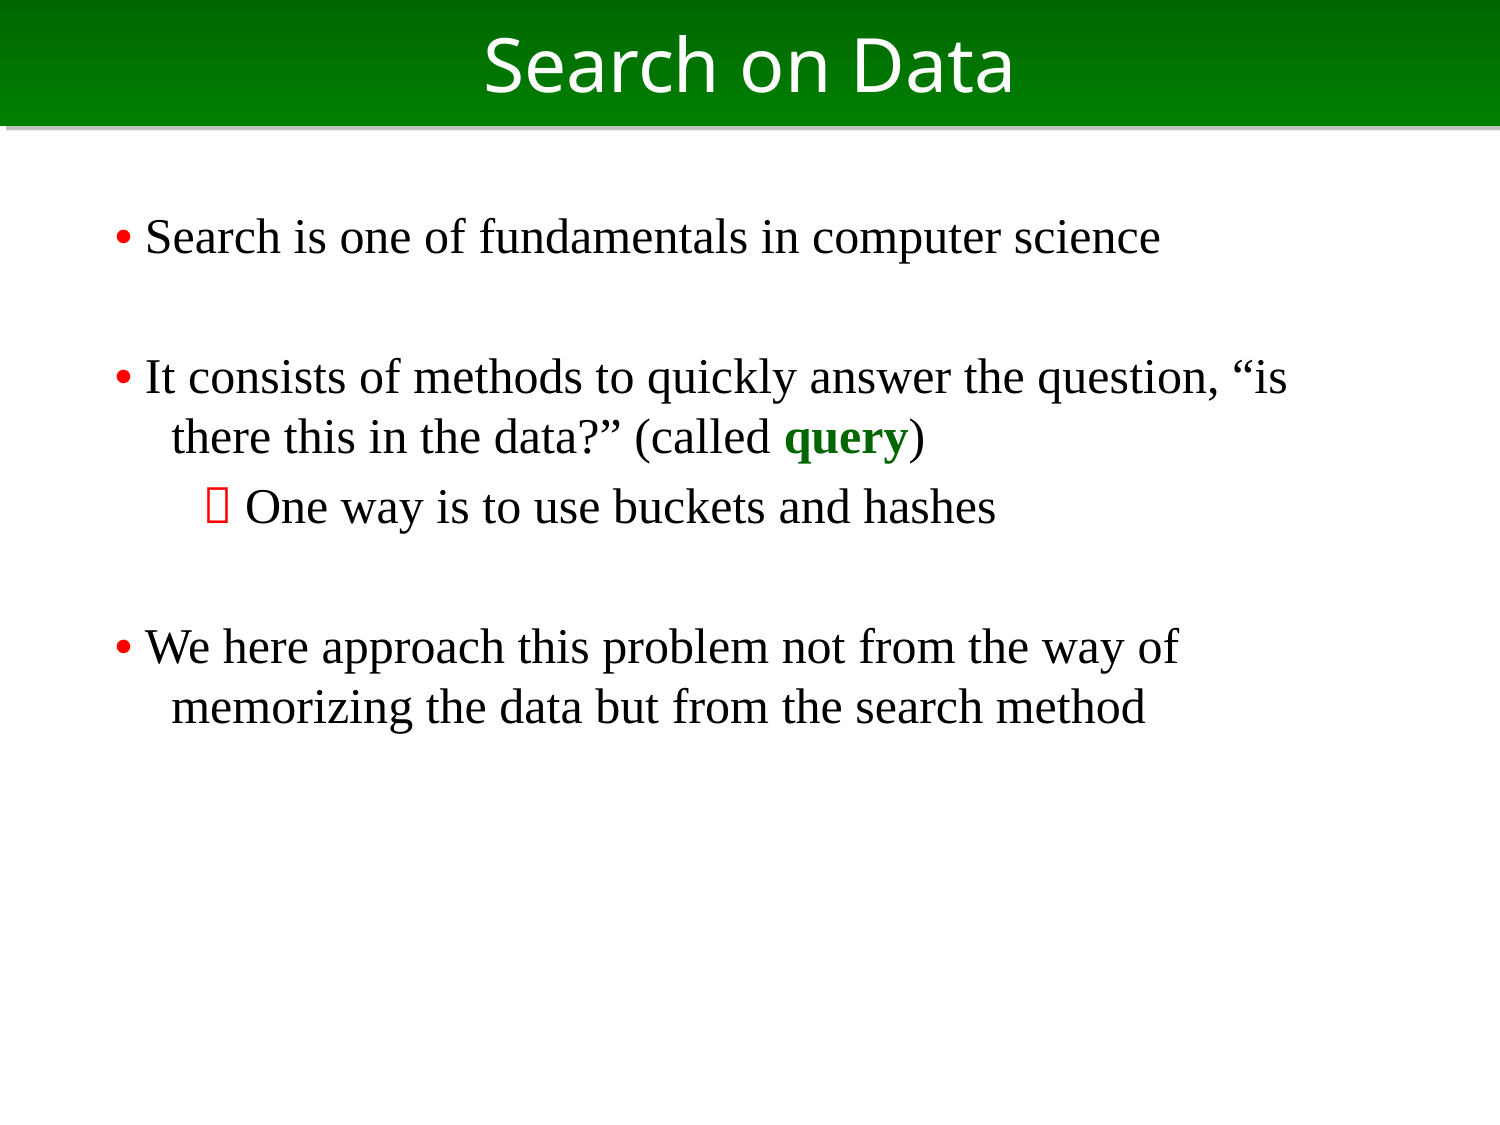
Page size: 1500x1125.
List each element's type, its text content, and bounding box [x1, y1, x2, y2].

title Search on Data [0, 0, 1500, 126]
list • Search is one of fundamentals in computer science • It consists of methods to quickly answer the question, “is there this in the data?” (called query)  One way is to use buckets and hashes • We here approach this problem not from the way of memorizing the data but from the search method [99, 196, 1376, 859]
